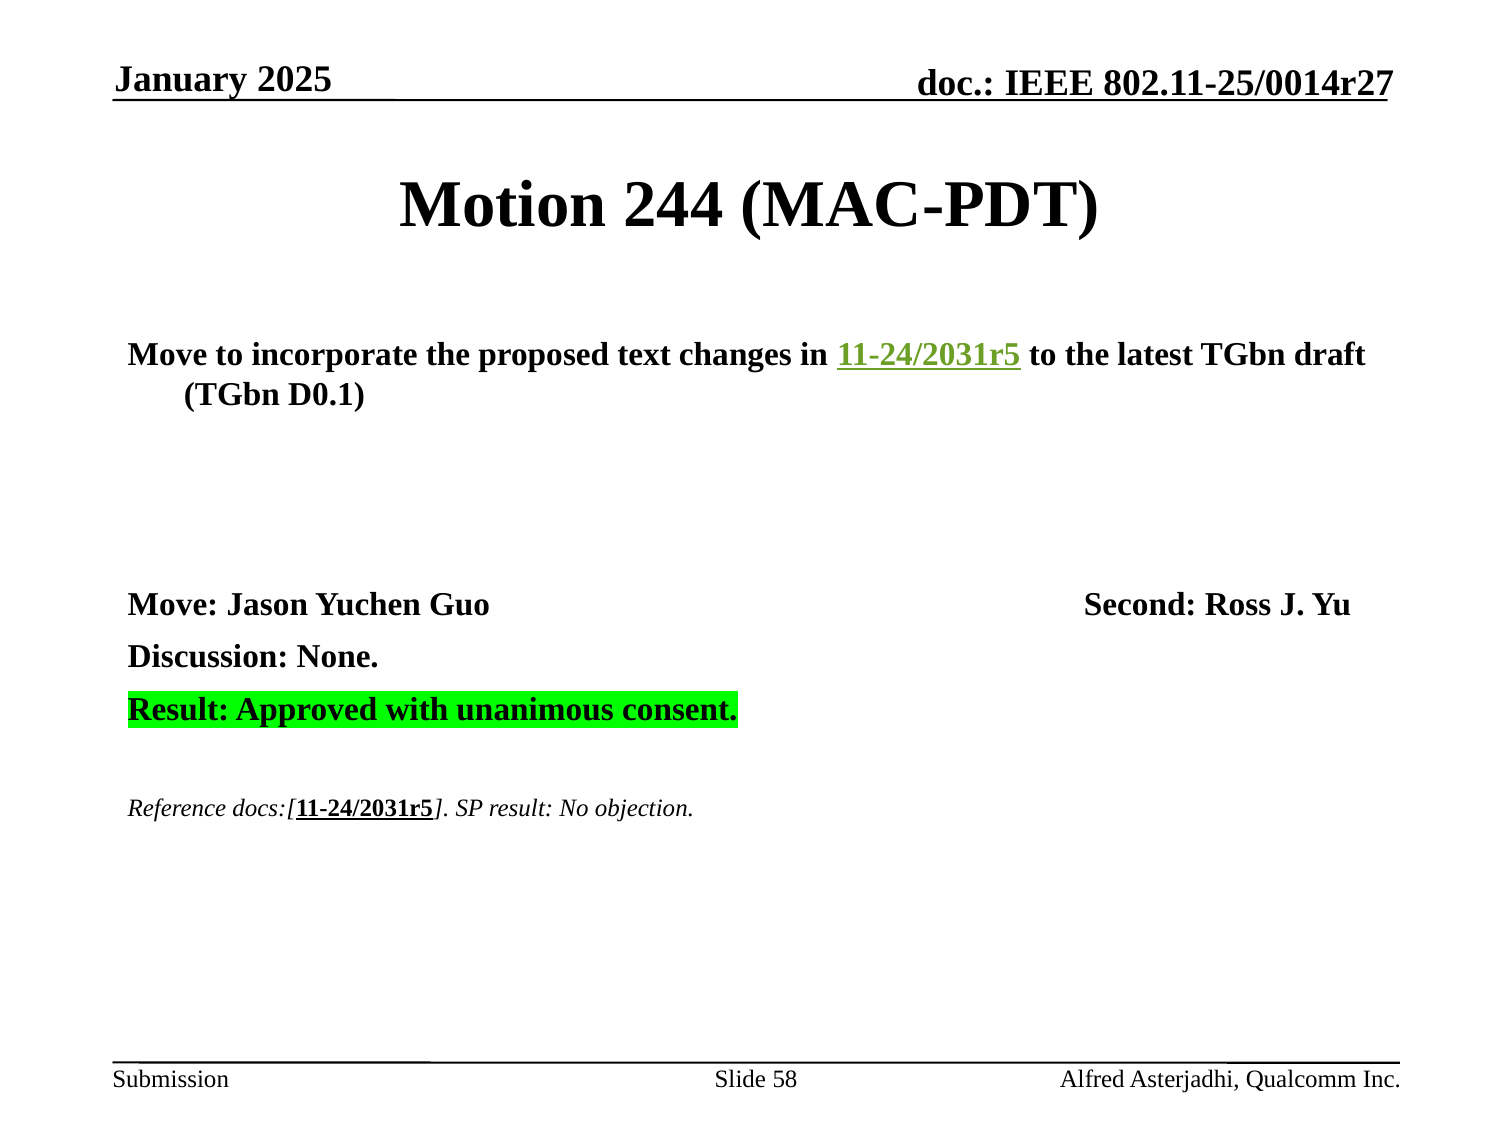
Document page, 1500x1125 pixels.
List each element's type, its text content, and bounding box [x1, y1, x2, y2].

title Motion 244 (MAC-PDT) [112, 112, 1388, 288]
footer Alfred Asterjadhi, Qualcomm Inc. [878, 1061, 1402, 1093]
list Move to incorporate the proposed text changes in 11-24/2031r5 to the latest TGbn draft (TGbn D0.1) Move: Jason Yuchen Guo Second: Ross J. Yu Discussion: None. Result: Approved with unanimous consent. Reference docs:[11-24/2031r5]. SP result: No objection. [112, 324, 1388, 1000]
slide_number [114, 54, 423, 100]
slide_number Slide 58 [712, 1061, 800, 1123]
